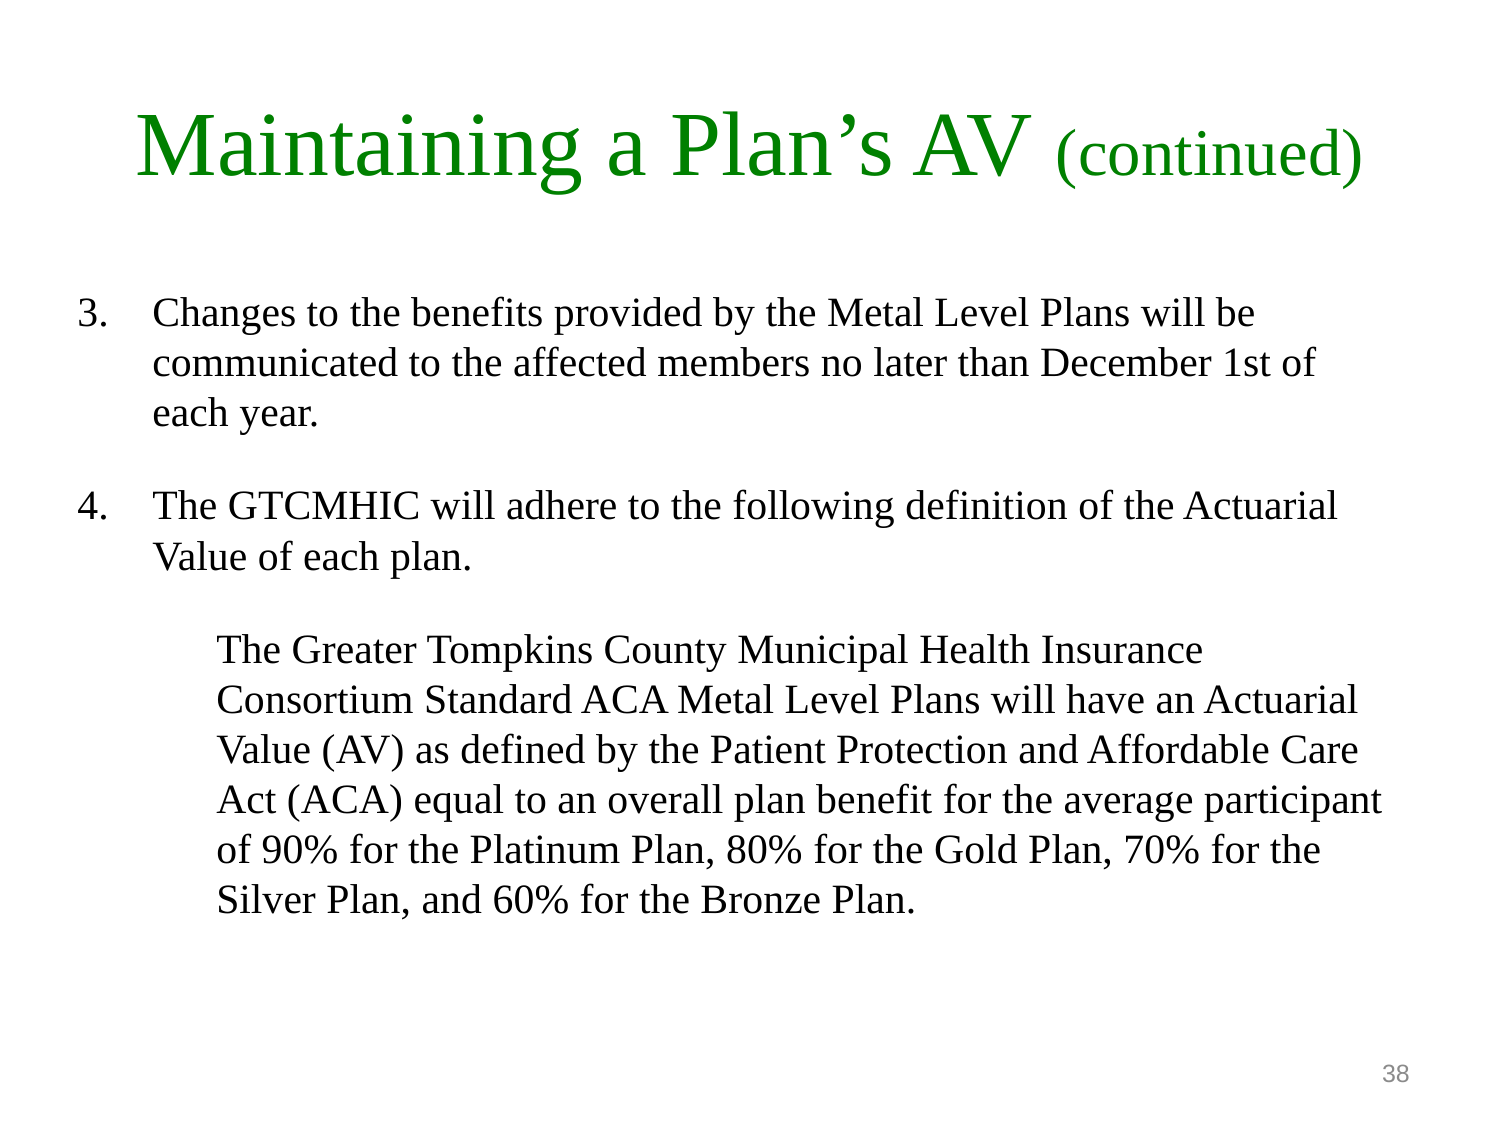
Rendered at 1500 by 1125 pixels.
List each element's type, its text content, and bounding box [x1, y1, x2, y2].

slide_number 38 [1074, 1042, 1425, 1103]
title Maintaining a Plan’s AV (continued) [75, 45, 1425, 233]
list Changes to the benefits provided by the Metal Level Plans will be communicated to the affected members no later than December 1st of each year. The GTCMHIC will adhere to the following definition of the Actuarial Value of each plan. The Greater Tompkins County Municipal Health Insurance Consortium Standard ACA Metal Level Plans will have an Actuarial Value (AV) as defined by the Patient Protection and Affordable Care Act (ACA) equal to an overall plan benefit for the average participant of 90% for the Platinum Plan, 80% for the Gold Plan, 70% for the Silver Plan, and 60% for the Bronze Plan. [62, 277, 1400, 1063]
